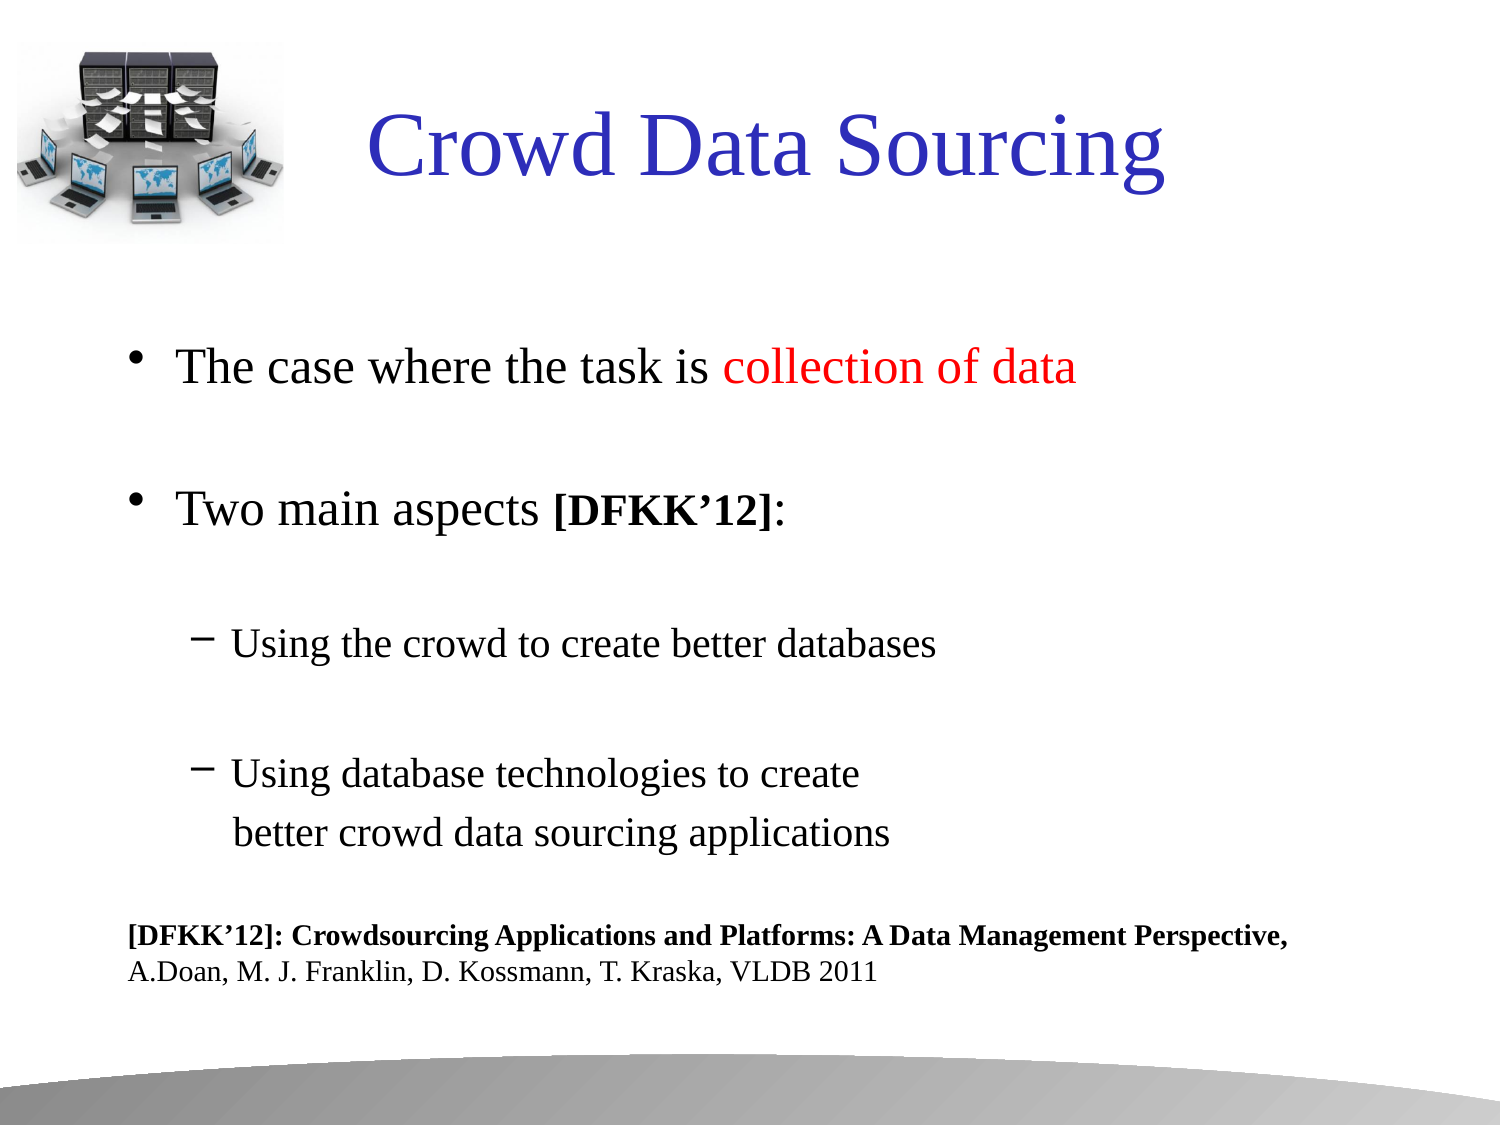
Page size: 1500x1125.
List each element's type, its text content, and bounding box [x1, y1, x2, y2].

list The case where the task is collection of data Two main aspects [DFKK’12]: Using the crowd to create better databases Using database technologies to create better crowd data sourcing applications [DFKK’12]: Crowdsourcing Applications and Platforms: A Data Management Perspective, A.Doan, M. J. Franklin, D. Kossmann, T. Kraska, VLDB 2011 [112, 324, 1388, 1001]
picture [17, 42, 284, 244]
title Crowd Data Sourcing [287, 44, 1316, 233]
